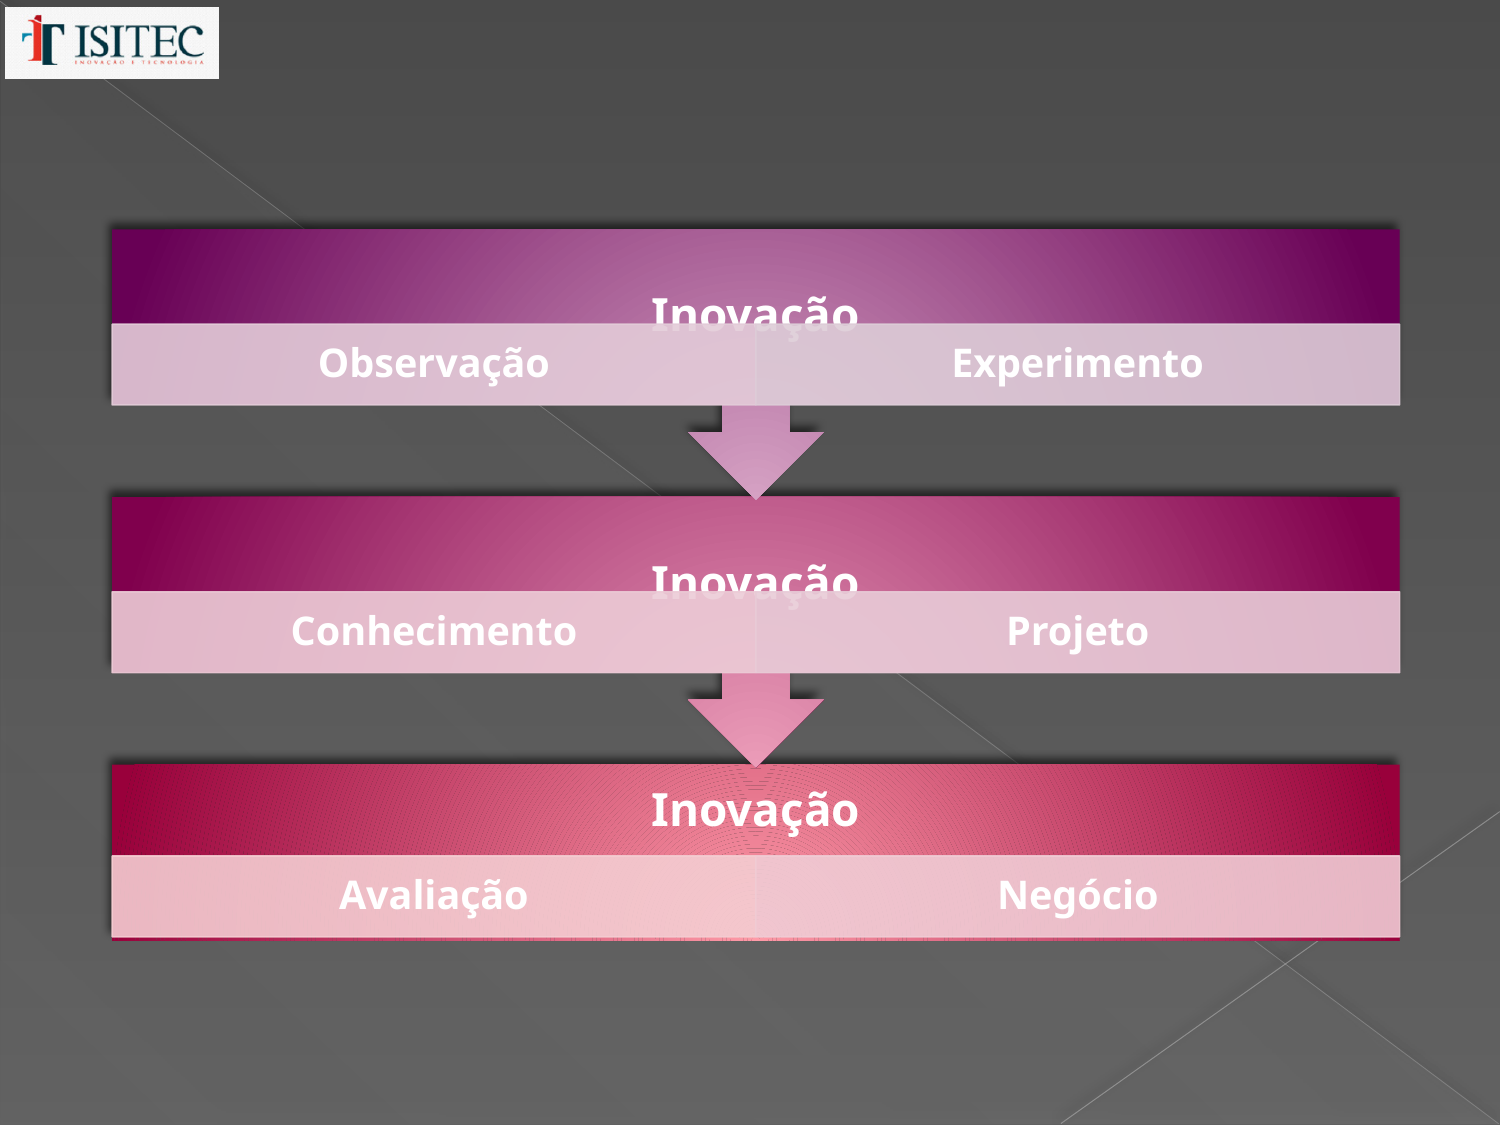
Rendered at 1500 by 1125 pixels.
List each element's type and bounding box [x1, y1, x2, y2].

picture [5, 6, 219, 79]
text_box [111, 228, 1400, 941]
